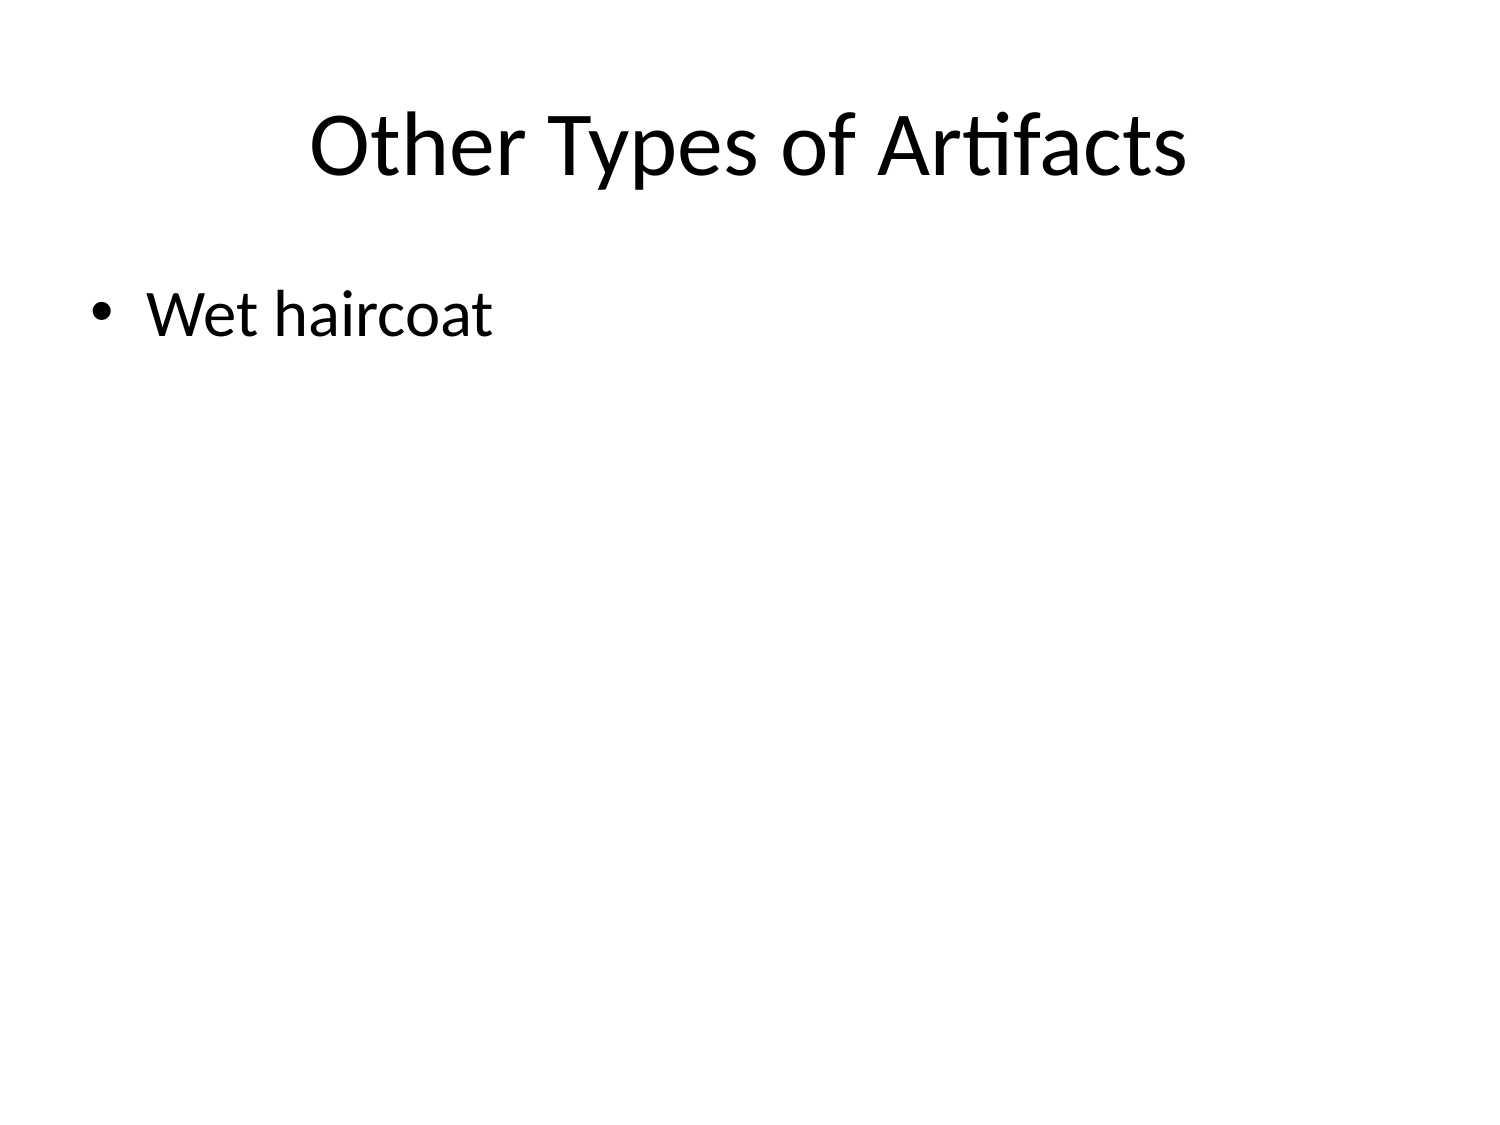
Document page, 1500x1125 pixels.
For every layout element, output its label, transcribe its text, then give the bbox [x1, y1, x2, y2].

list Wet haircoat [75, 262, 1425, 1005]
title Other Types of Artifacts [75, 45, 1425, 233]
